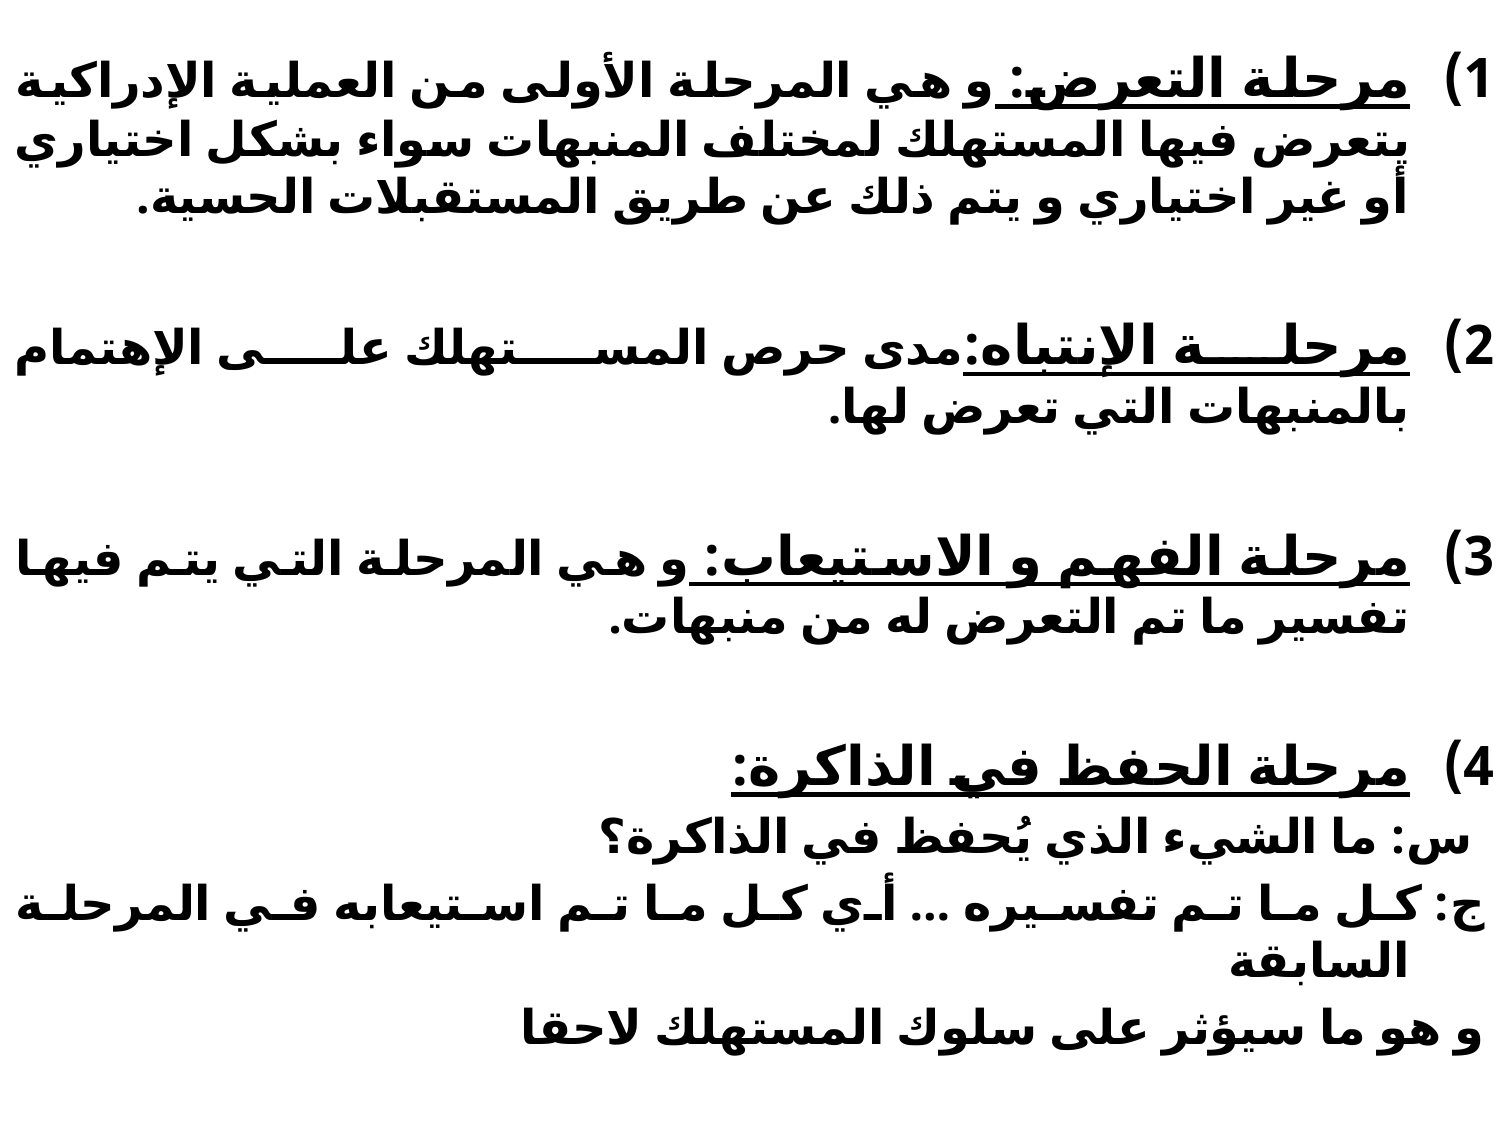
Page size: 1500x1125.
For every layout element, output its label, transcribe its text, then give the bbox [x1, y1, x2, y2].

subtitle مرحلة التعرض: و هي المرحلة الأولى من العملية الإدراكية يتعرض فيها المستهلك لمختلف المنبهات سواء بشكل اختياري أو غير اختياري و يتم ذلك عن طريق المستقبلات الحسية. مرحلة الإنتباه:مدى حرص المستهلك على الإهتمام بالمنبهات التي تعرض لها. مرحلة الفهم و الاستيعاب: و هي المرحلة التي يتم فيها تفسير ما تم التعرض له من منبهات. مرحلة الحفظ في الذاكرة: س: ما الشيء الذي يُحفظ في الذاكرة؟ ج: كل ما تم تفسيره ... أي كل ما تم استيعابه في المرحلة السابقة و هو ما سيؤثر على سلوك المستهلك لاحقا [0, 35, 1500, 1125]
